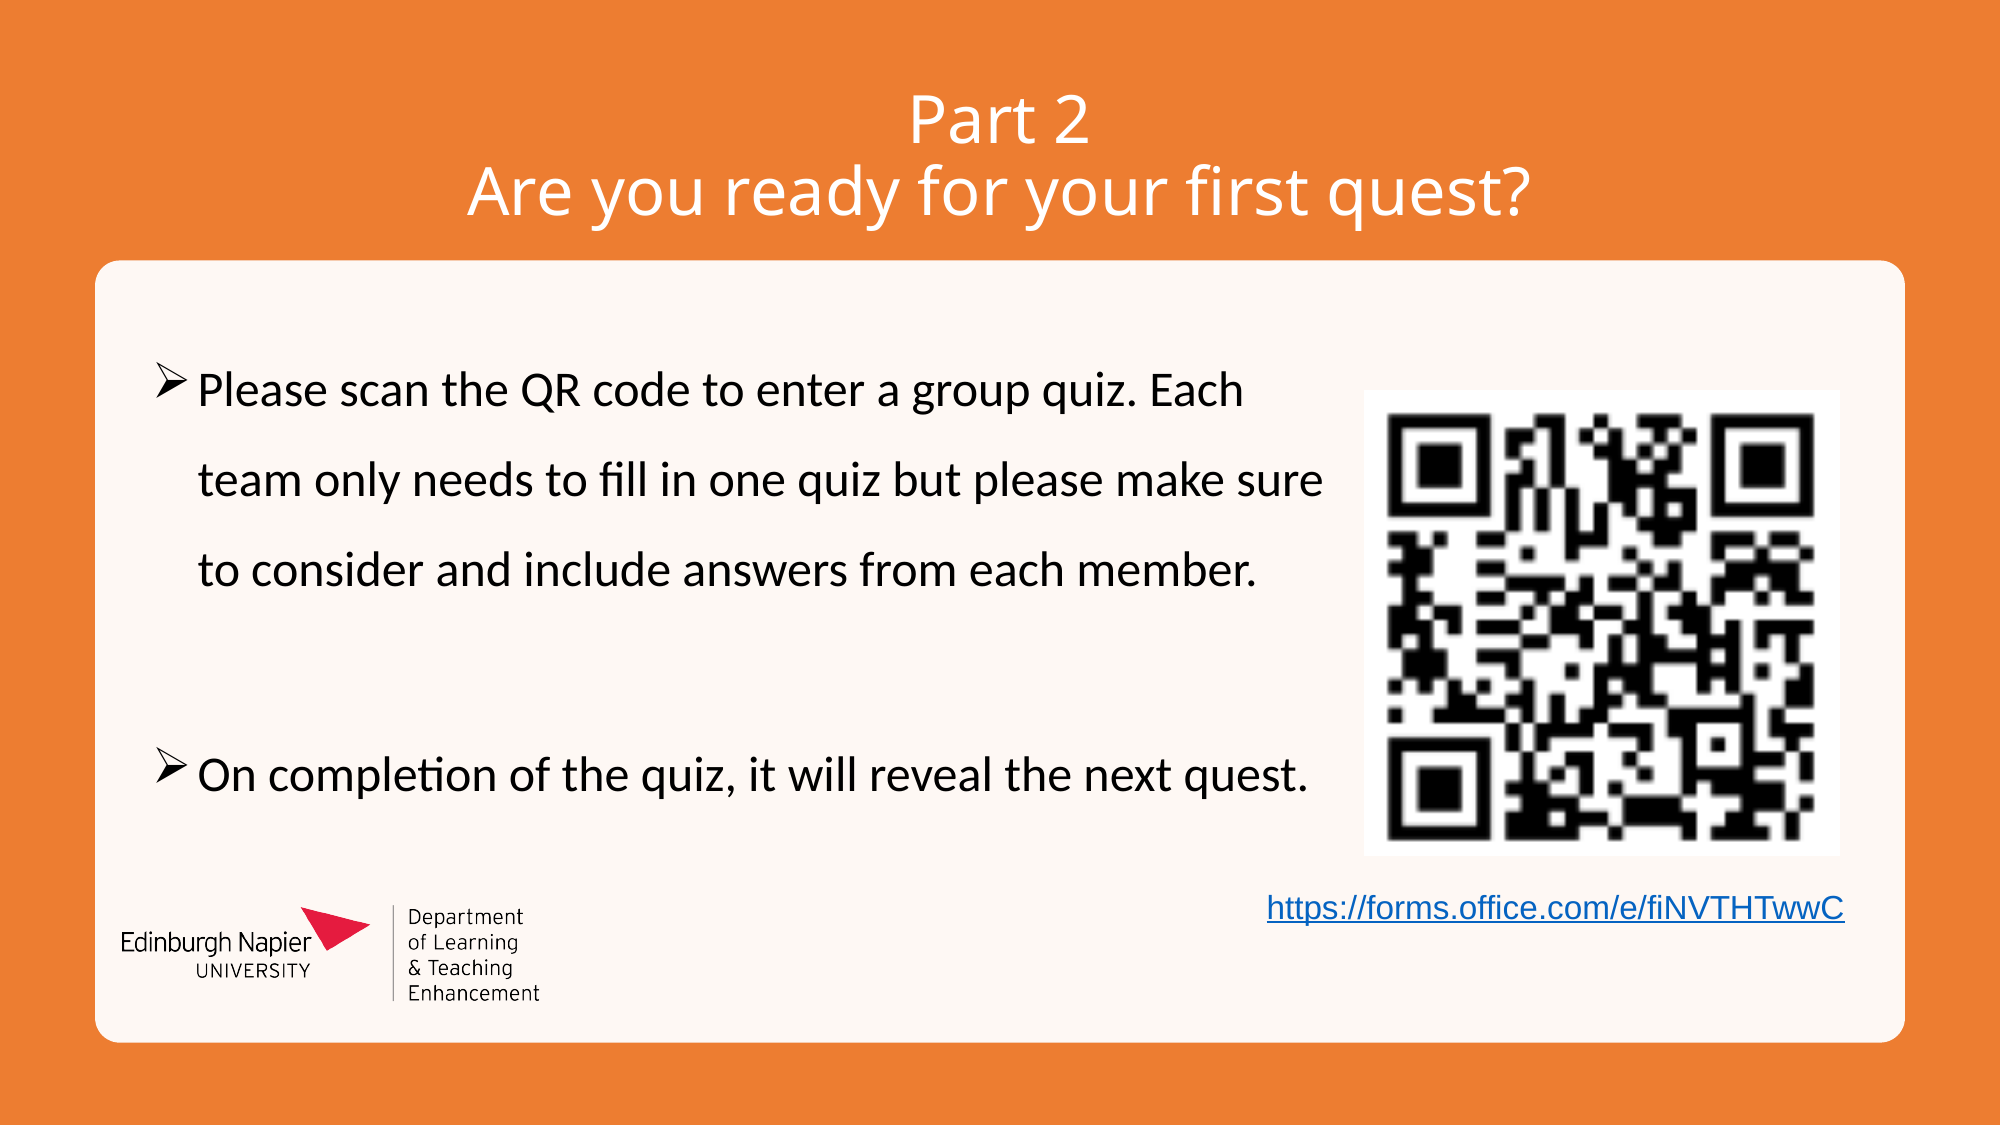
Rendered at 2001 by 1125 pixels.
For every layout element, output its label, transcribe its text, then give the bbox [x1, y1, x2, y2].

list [1364, 390, 1840, 856]
picture [121, 903, 585, 1003]
text_box [94, 259, 1906, 1044]
text_box https://forms.office.com/e/fiNVTHTwwC [1233, 875, 1878, 934]
text_box [0, 0, 2000, 1125]
title Part 2 Are you ready for your first quest? [137, 75, 1863, 241]
text_box Please scan the QR code to enter a group quiz. Each team only needs to fill in one quiz but please make sure to consider and include answers from each member. On completion of the quiz, it will reveal the next quest. [137, 319, 1365, 809]
